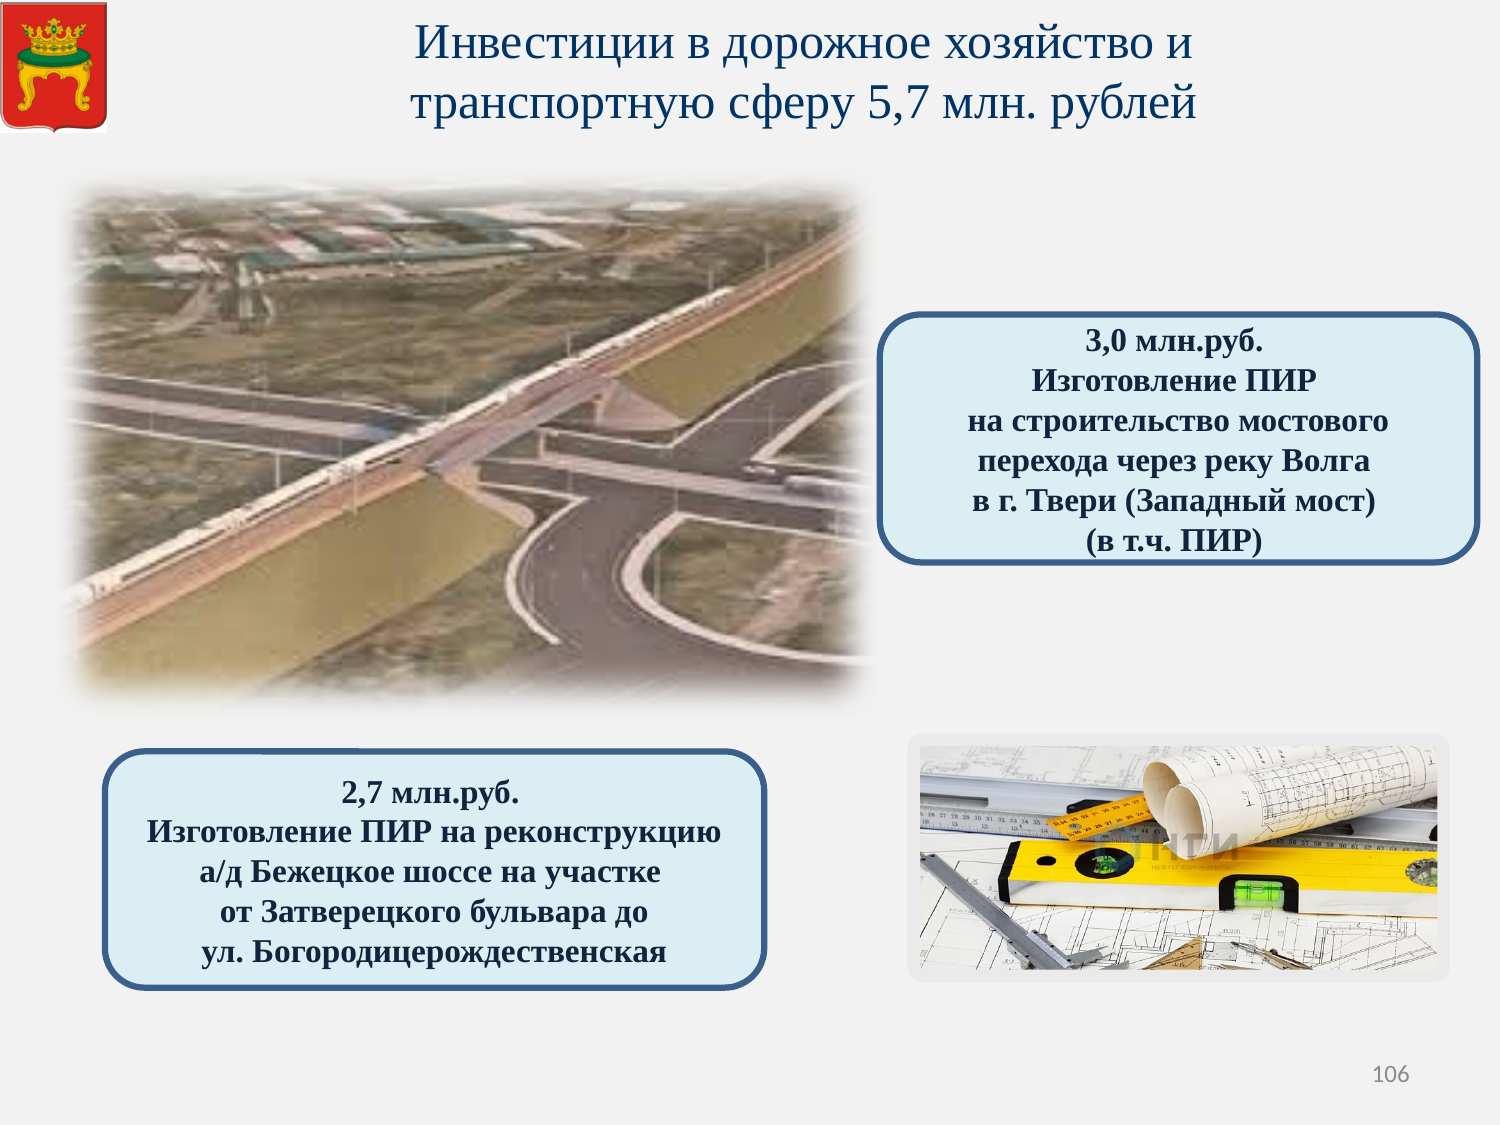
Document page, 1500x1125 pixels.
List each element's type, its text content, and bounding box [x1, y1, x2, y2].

picture [913, 739, 1444, 977]
text_box Инвестиции в дорожное хозяйство и транспортную сферу 5,7 млн. рублей [143, 1, 1478, 137]
text_box 2,7 млн.руб. Изготовление ПИР на реконструкцию а/д Бежецкое шоссе на участке от Затверецкого бульвара до ул. Богородицерождественская [102, 749, 767, 990]
text_box 3,0 млн.руб. Изготовление ПИР на строительство мостового перехода через реку Волга в г. Твери (Западный мост) (в т.ч. ПИР) [884, 312, 1480, 565]
slide_number 106 [1074, 1042, 1425, 1103]
picture [0, 2, 107, 133]
picture [52, 167, 881, 719]
